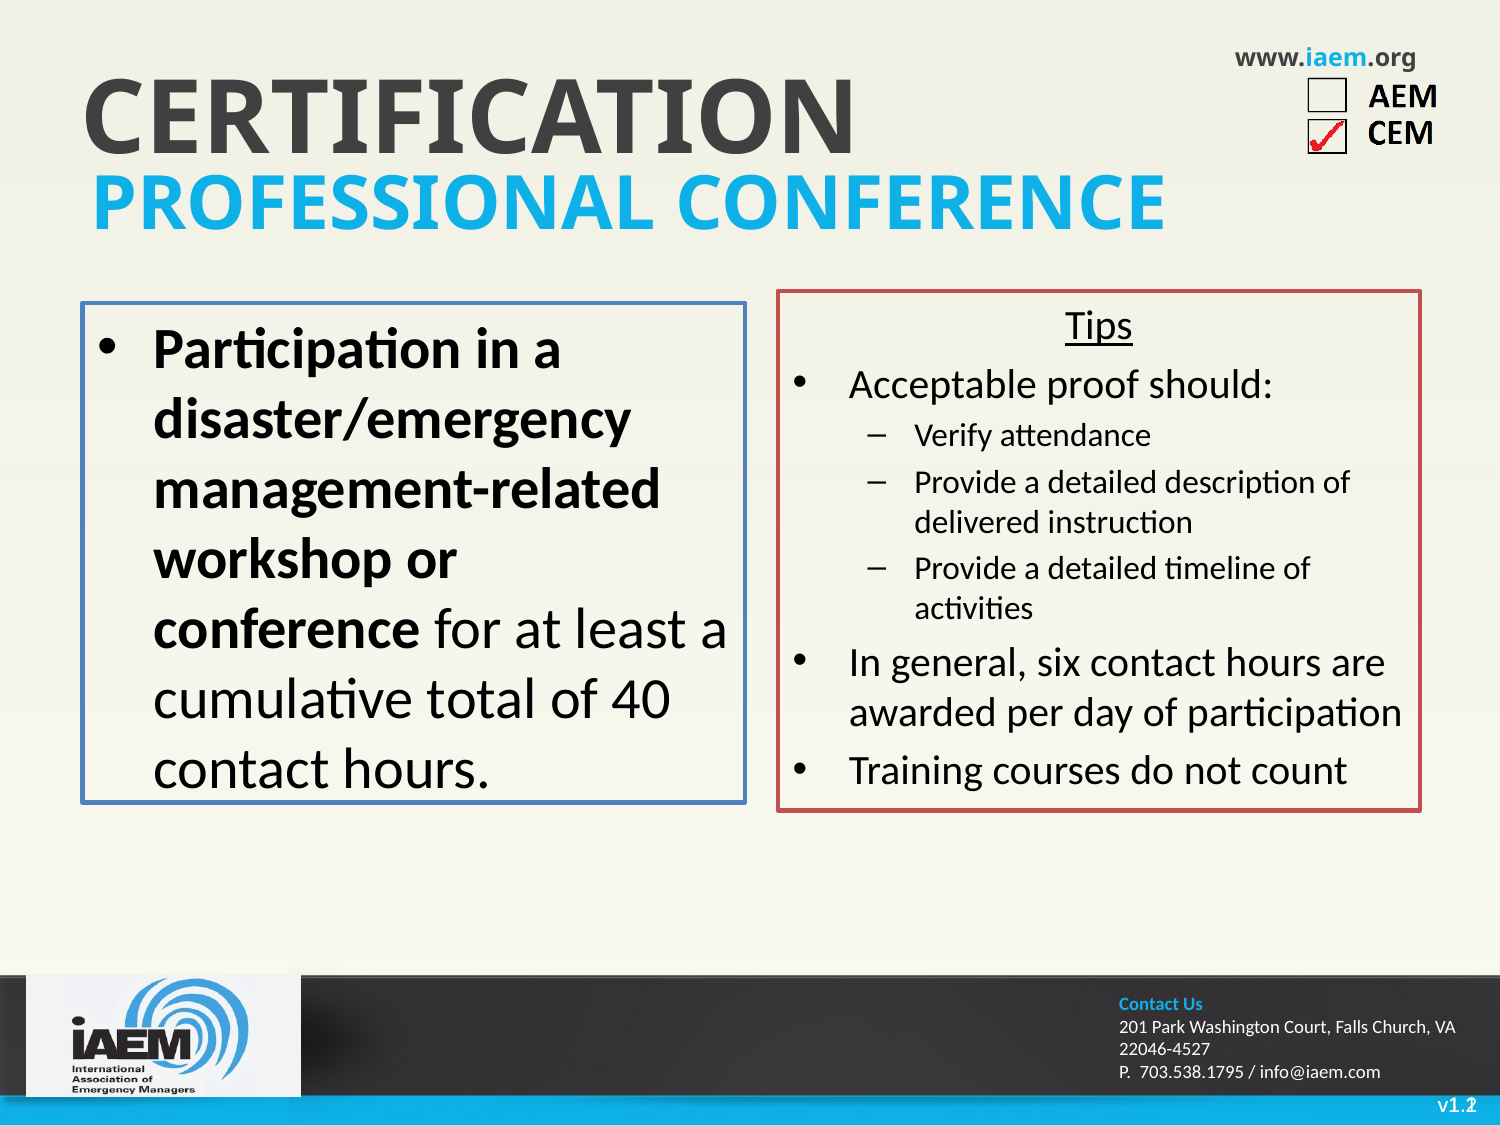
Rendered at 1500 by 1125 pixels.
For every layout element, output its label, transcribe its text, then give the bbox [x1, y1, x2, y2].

text_box CERTIFICATION [65, 42, 1046, 185]
text_box PROFESSIONAL CONFERENCE [75, 113, 1443, 256]
list Participation in a disaster/emergency management-related workshop or conference for at least a cumulative total of 40 contact hours. [80, 301, 747, 805]
picture [0, 0, 1500, 1096]
text_box Tips Acceptable proof should: Verify attendance Provide a detailed description of delivered instruction Provide a detailed timeline of activities In general, six contact hours are awarded per day of participation Training courses do not count [776, 289, 1422, 813]
